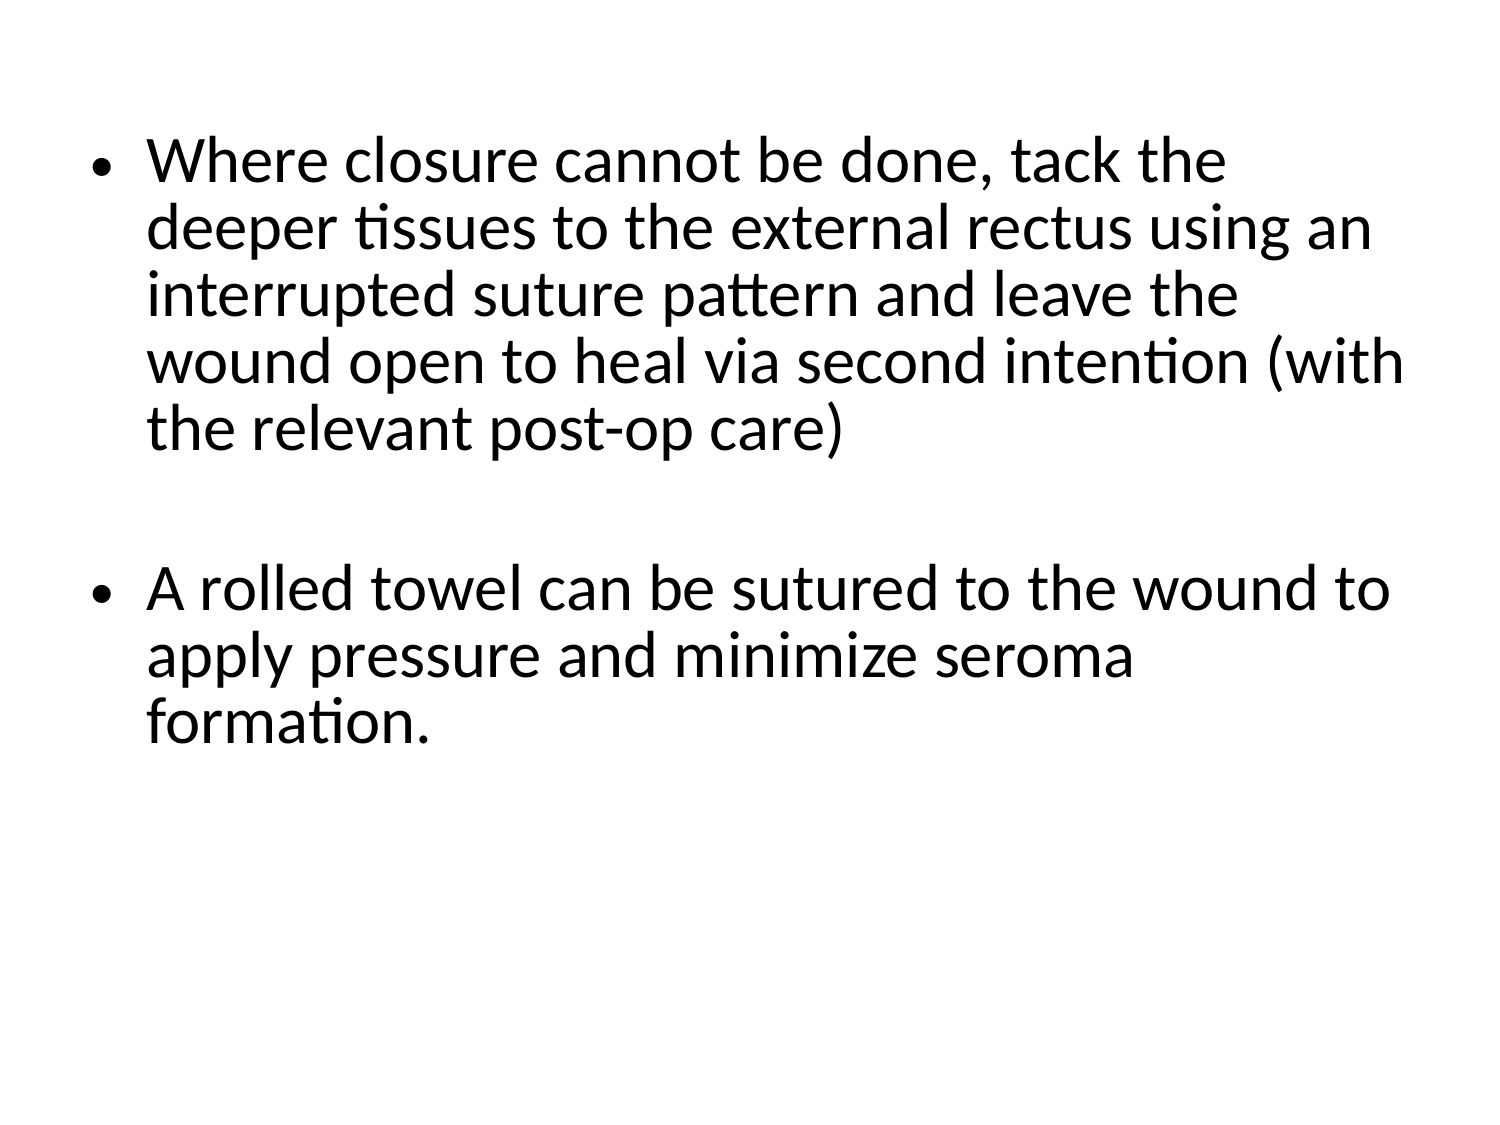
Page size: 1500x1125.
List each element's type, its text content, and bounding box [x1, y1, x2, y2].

list Where closure cannot be done, tack the deeper tissues to the external rectus using an interrupted suture pattern and leave the wound open to heal via second intention (with the relevant post-op care) A rolled towel can be sutured to the wound to apply pressure and minimize seroma formation. [75, 125, 1425, 1005]
